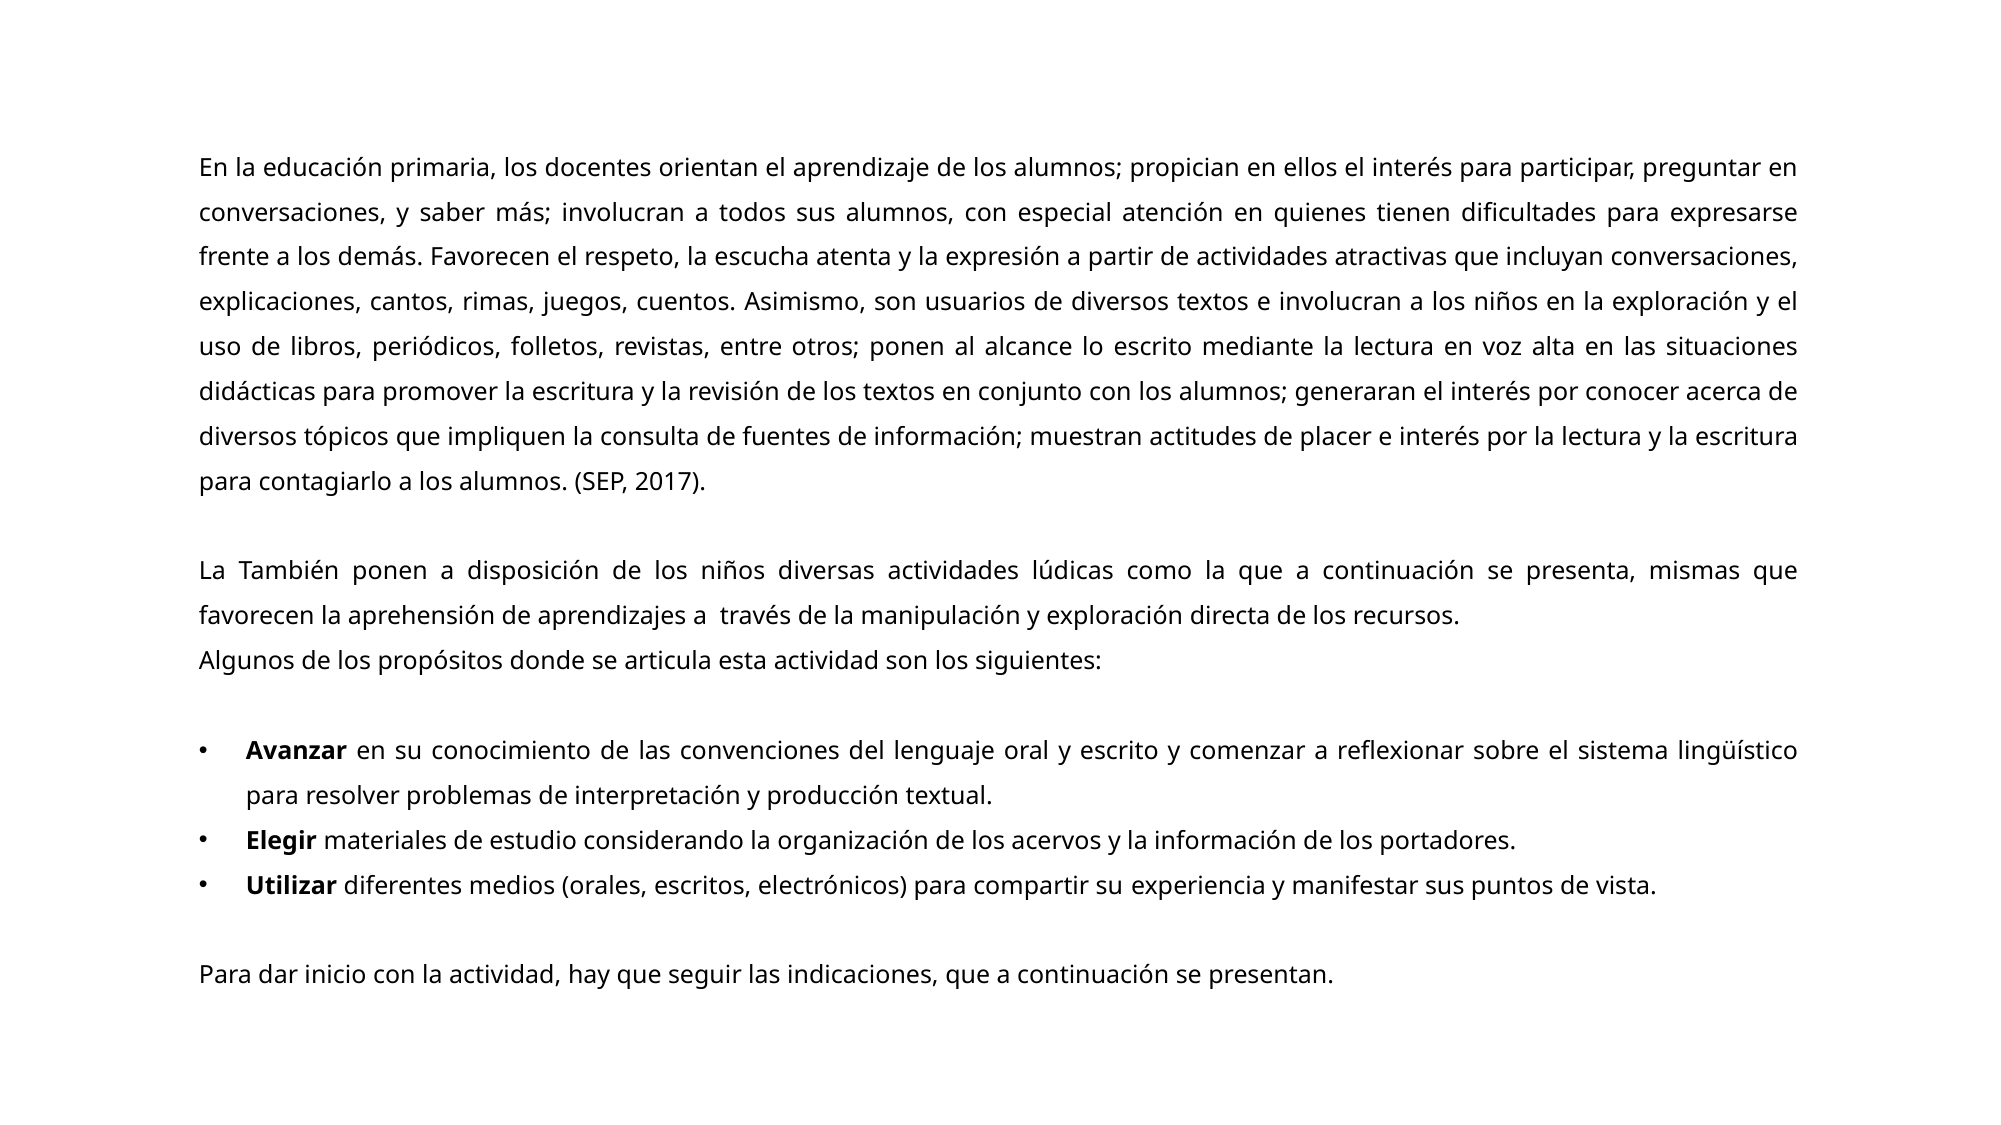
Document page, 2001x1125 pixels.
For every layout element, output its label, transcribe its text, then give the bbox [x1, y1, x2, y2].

text_box En la educación primaria, los docentes orientan el aprendizaje de los alumnos; propician en ellos el interés para participar, preguntar en conversaciones, y saber más; involucran a todos sus alumnos, con especial atención en quienes tienen dificultades para expresarse frente a los demás. Favorecen el respeto, la escucha atenta y la expresión a partir de actividades atractivas que incluyan conversaciones, explicaciones, cantos, rimas, juegos, cuentos. Asimismo, son usuarios de diversos textos e involucran a los niños en la exploración y el uso de libros, periódicos, folletos, revistas, entre otros; ponen al alcance lo escrito mediante la lectura en voz alta en las situaciones didácticas para promover la escritura y la revisión de los textos en conjunto con los alumnos; generaran el interés por conocer acerca de diversos tópicos que impliquen la consulta de fuentes de información; muestran actitudes de placer e interés por la lectura y la escritura para contagiarlo a los alumnos. (SEP, 2017). La También ponen a disposición de los niños diversas actividades lúdicas como la que a continuación se presenta, mismas que favorecen la aprehensión de aprendizajes a través de la manipulación y exploración directa de los recursos. Algunos de los propósitos donde se articula esta actividad son los siguientes: Avanzar en su conocimiento de las convenciones del lenguaje oral y escrito y comenzar a reflexionar sobre el sistema lingüístico para resolver problemas de interpretación y producción textual. Elegir materiales de estudio considerando la organización de los acervos y la información de los portadores. Utilizar diferentes medios (orales, escritos, electrónicos) para compartir su experiencia y manifestar sus puntos de vista. Para dar inicio con la actividad, hay que seguir las indicaciones, que a continuación se presentan. [184, 128, 1816, 997]
